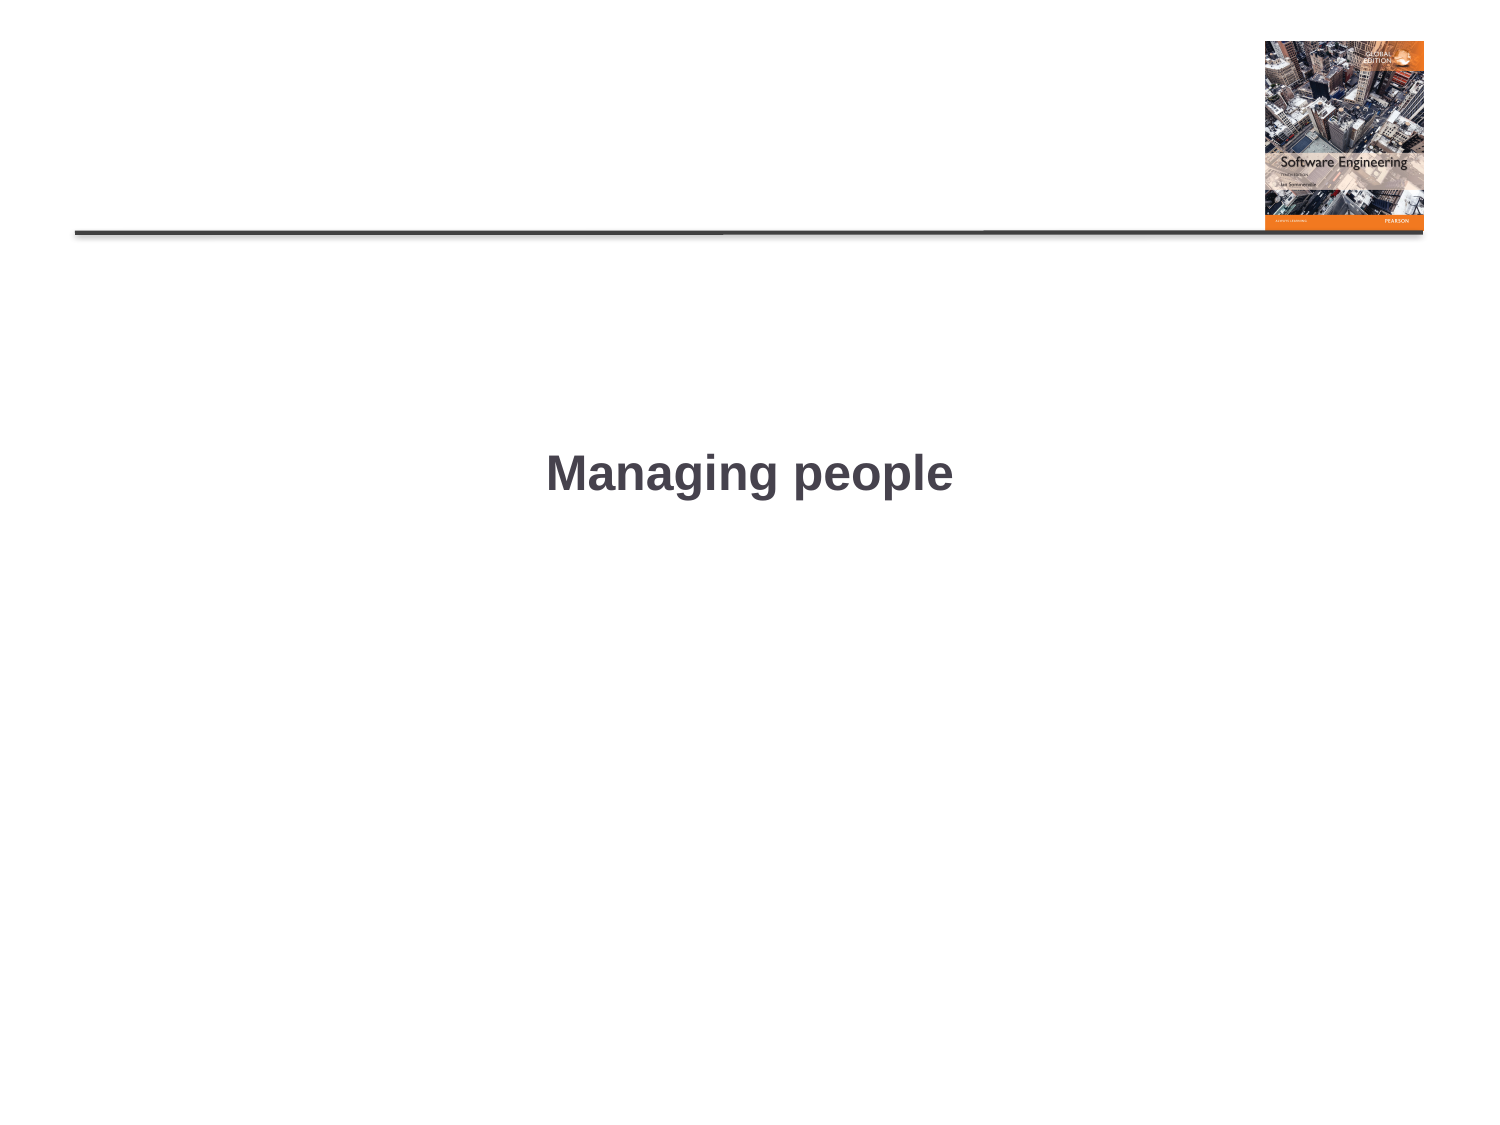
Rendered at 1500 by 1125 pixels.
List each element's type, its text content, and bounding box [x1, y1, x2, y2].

title Managing people [74, 376, 1426, 565]
picture [1265, 41, 1424, 231]
